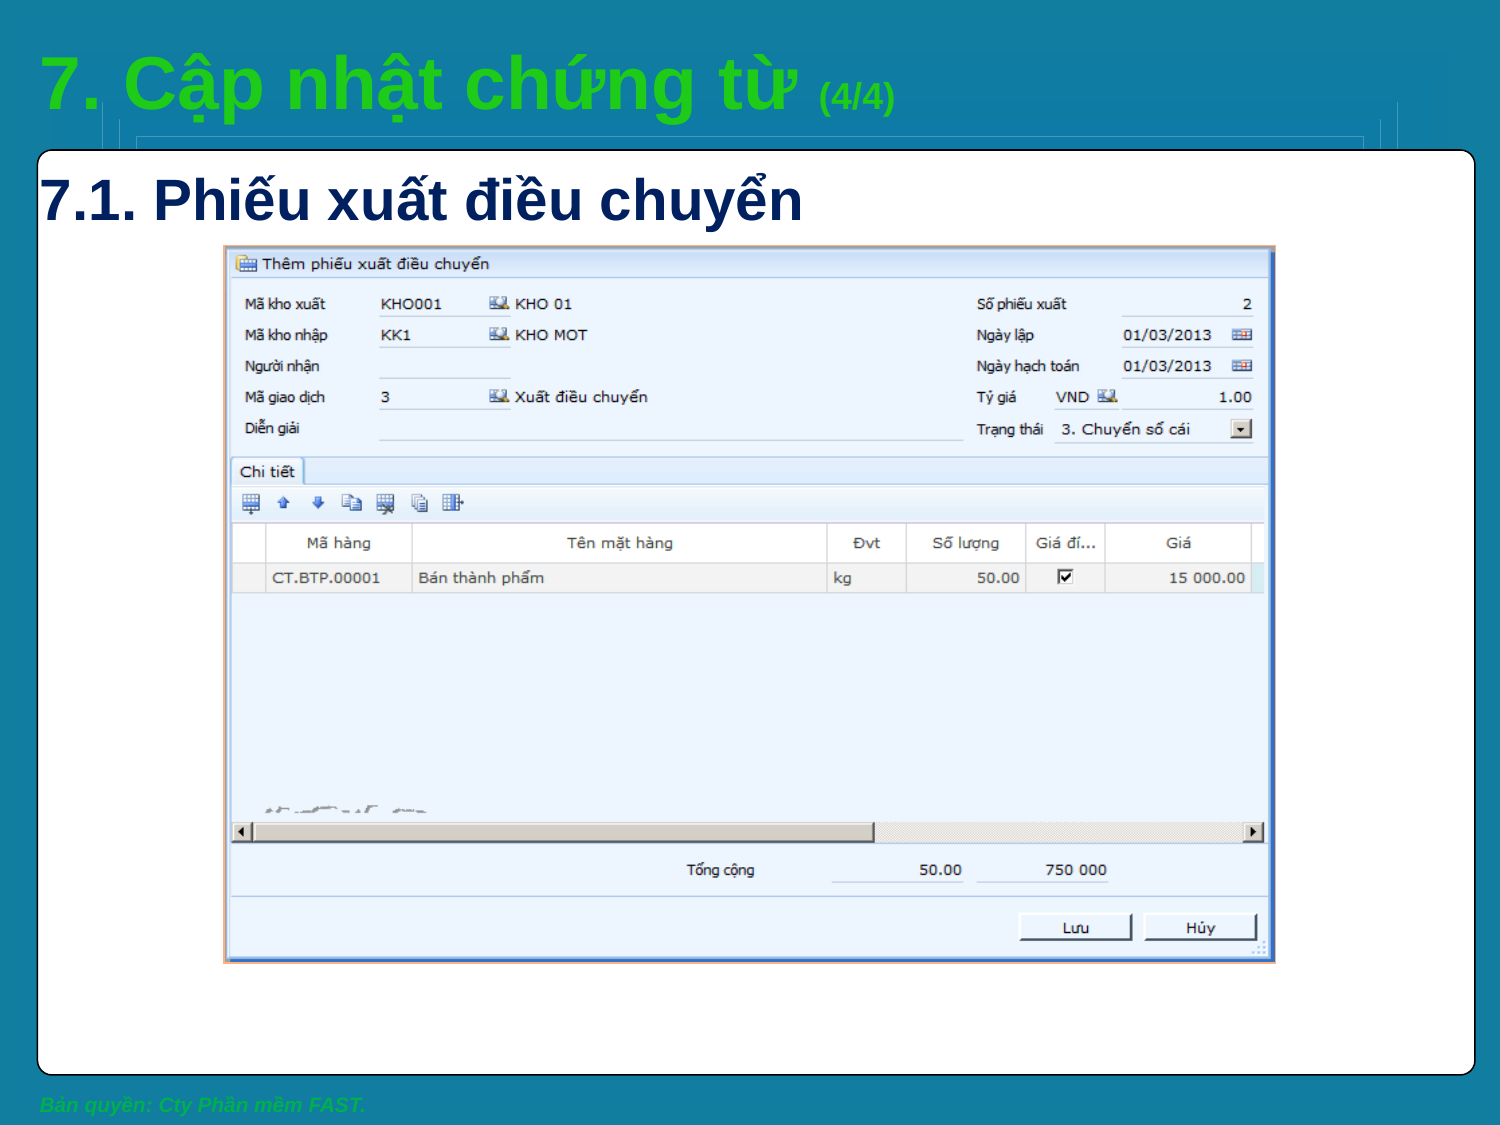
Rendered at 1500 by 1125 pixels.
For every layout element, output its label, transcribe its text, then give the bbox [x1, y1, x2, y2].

picture [224, 245, 1276, 963]
title 7. Cập nhật chứng từ (4/4) [24, 37, 1488, 135]
text_box 7.1. Phiếu xuất điều chuyển [24, 162, 1400, 241]
